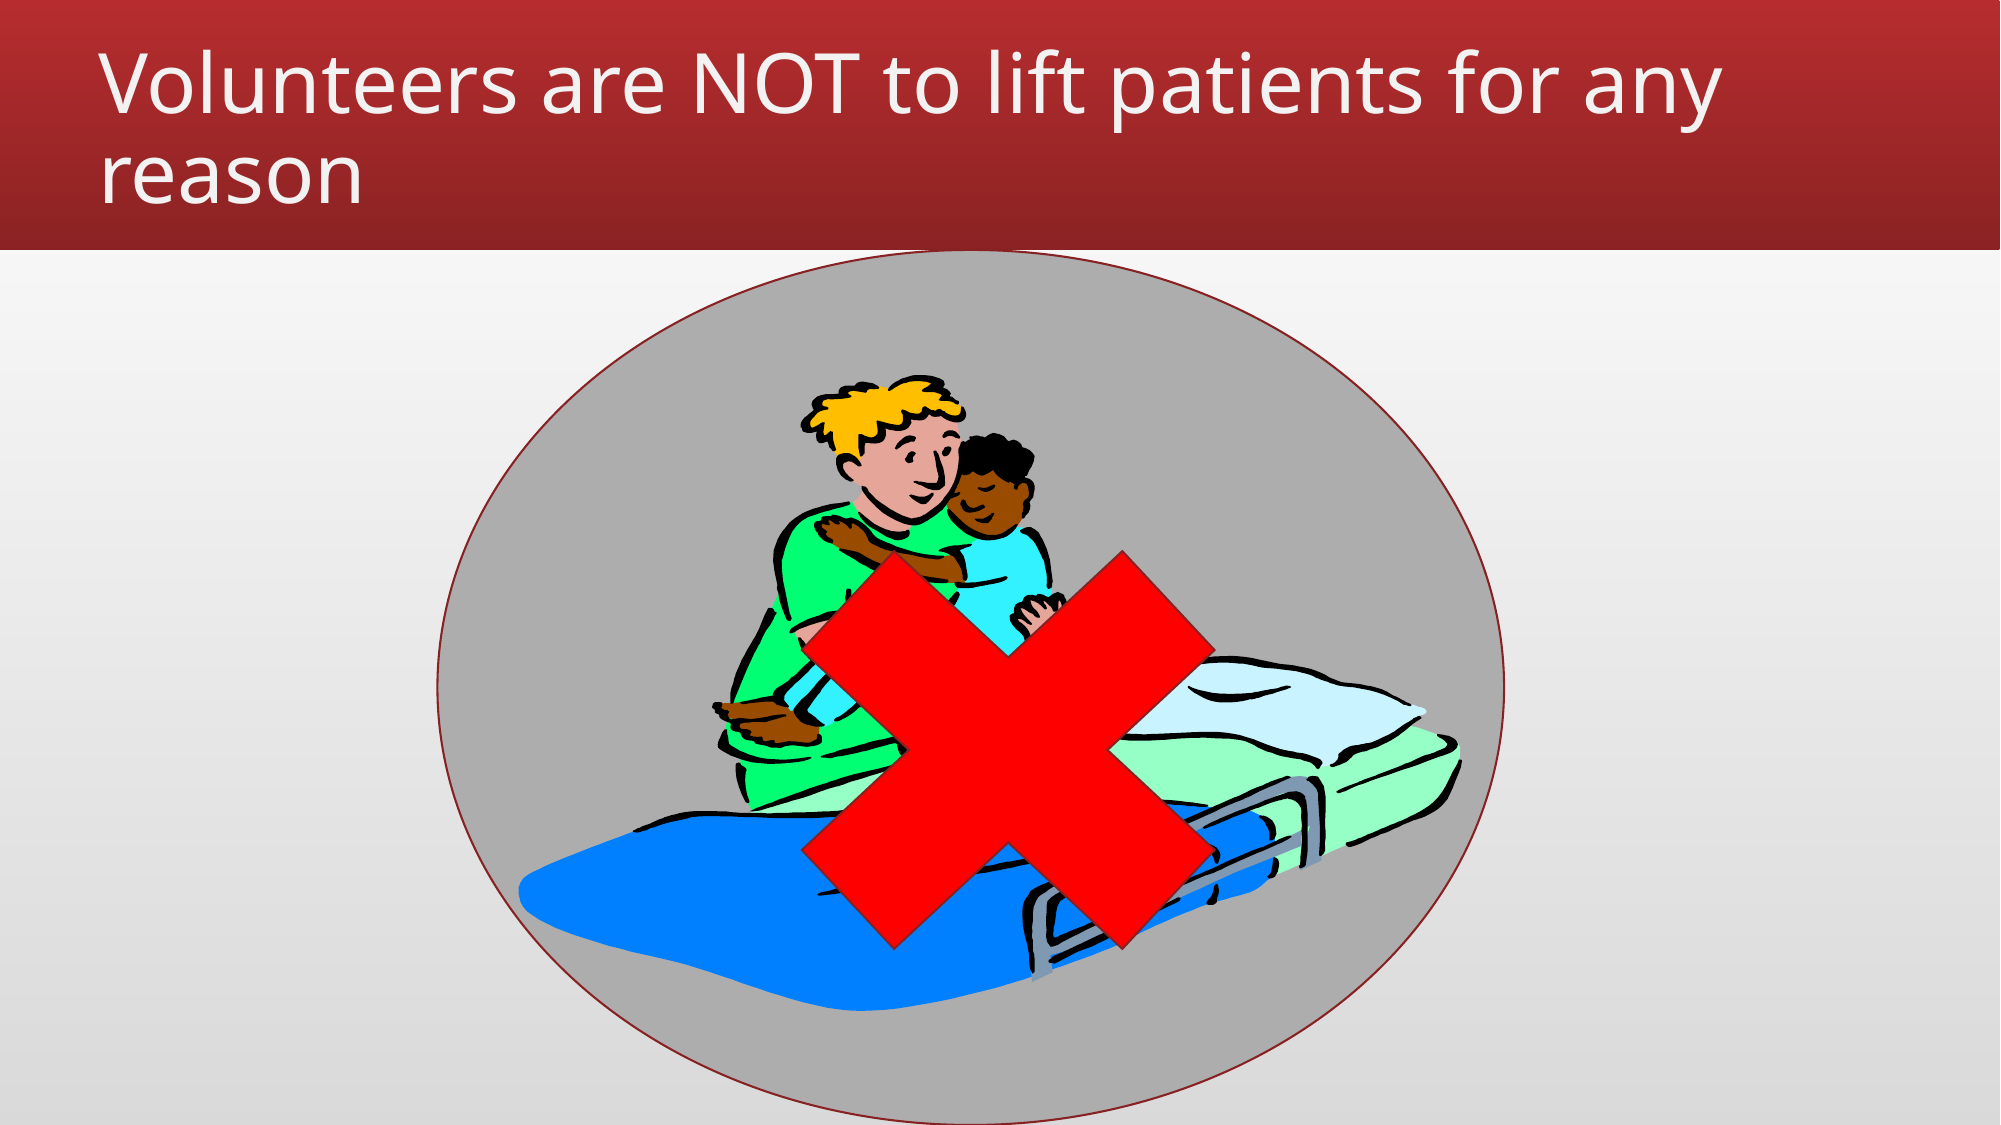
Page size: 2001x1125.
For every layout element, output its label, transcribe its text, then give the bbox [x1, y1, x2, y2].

text_box [597, 248, 1345, 374]
text_box [436, 462, 512, 913]
text_box [1463, 516, 1506, 859]
text_box [615, 1015, 1327, 1125]
title Volunteers are NOT to lift patients for any reason [83, 62, 1934, 200]
picture [512, 374, 1463, 1015]
